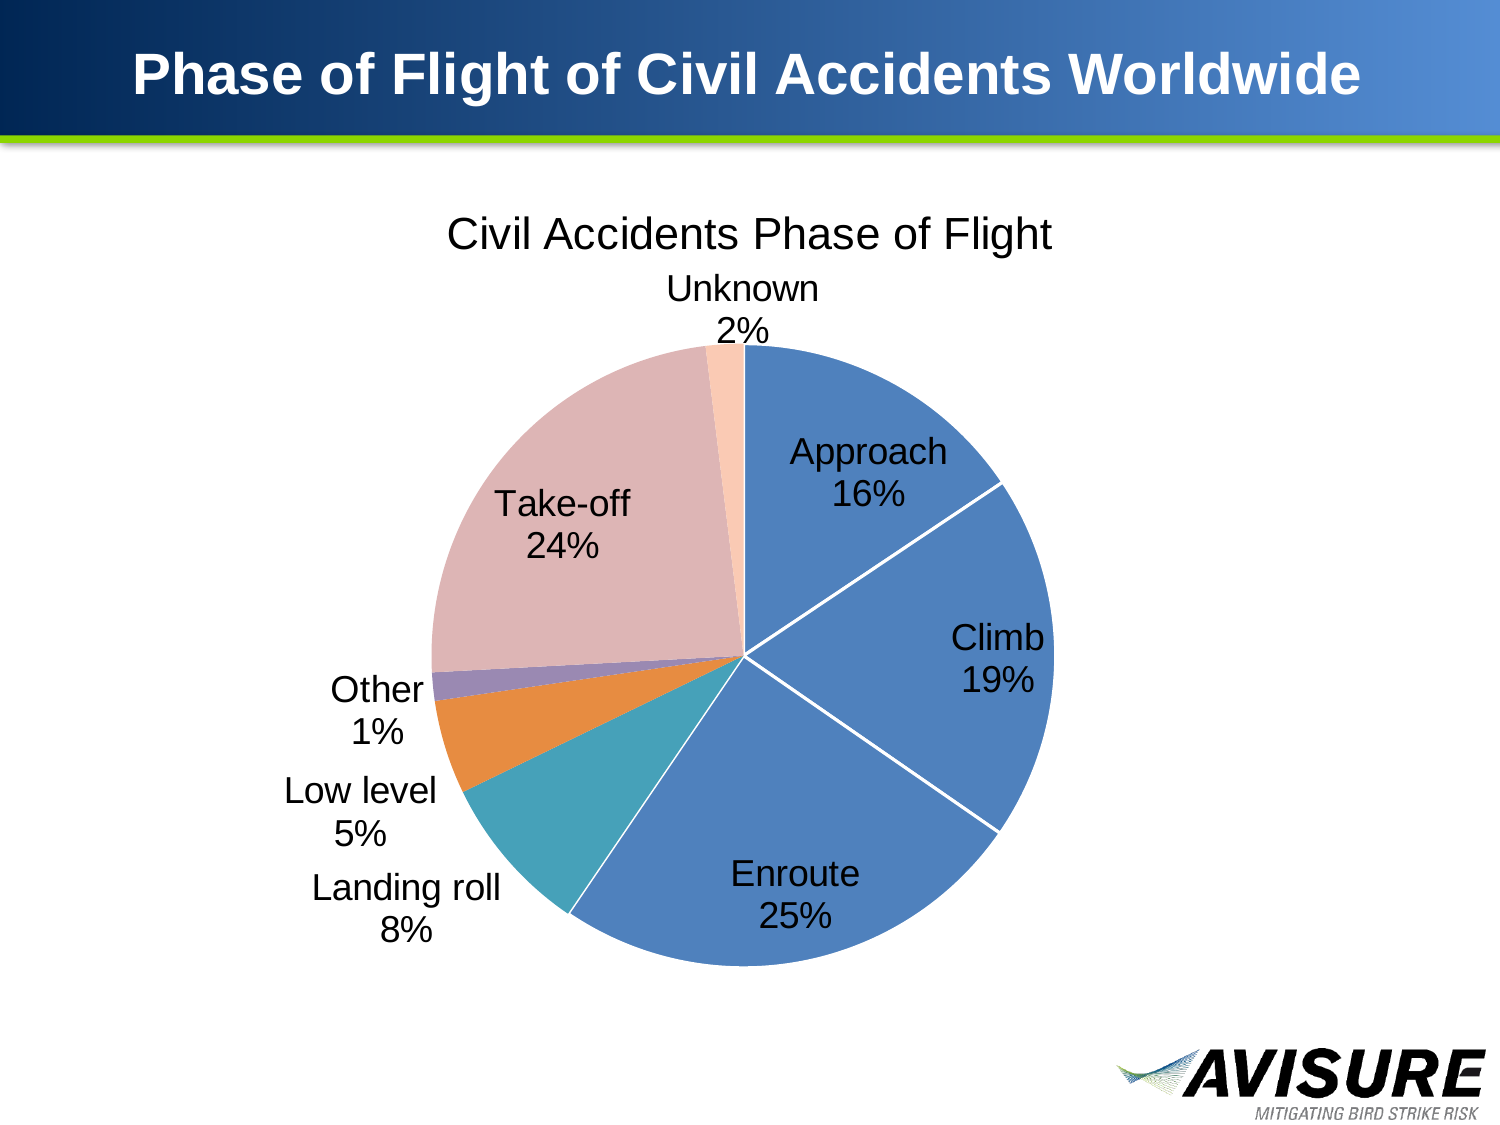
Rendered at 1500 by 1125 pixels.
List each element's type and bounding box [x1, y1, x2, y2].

chart [60, 188, 1425, 1029]
text_box [0, 0, 1500, 144]
picture [1115, 1048, 1486, 1120]
